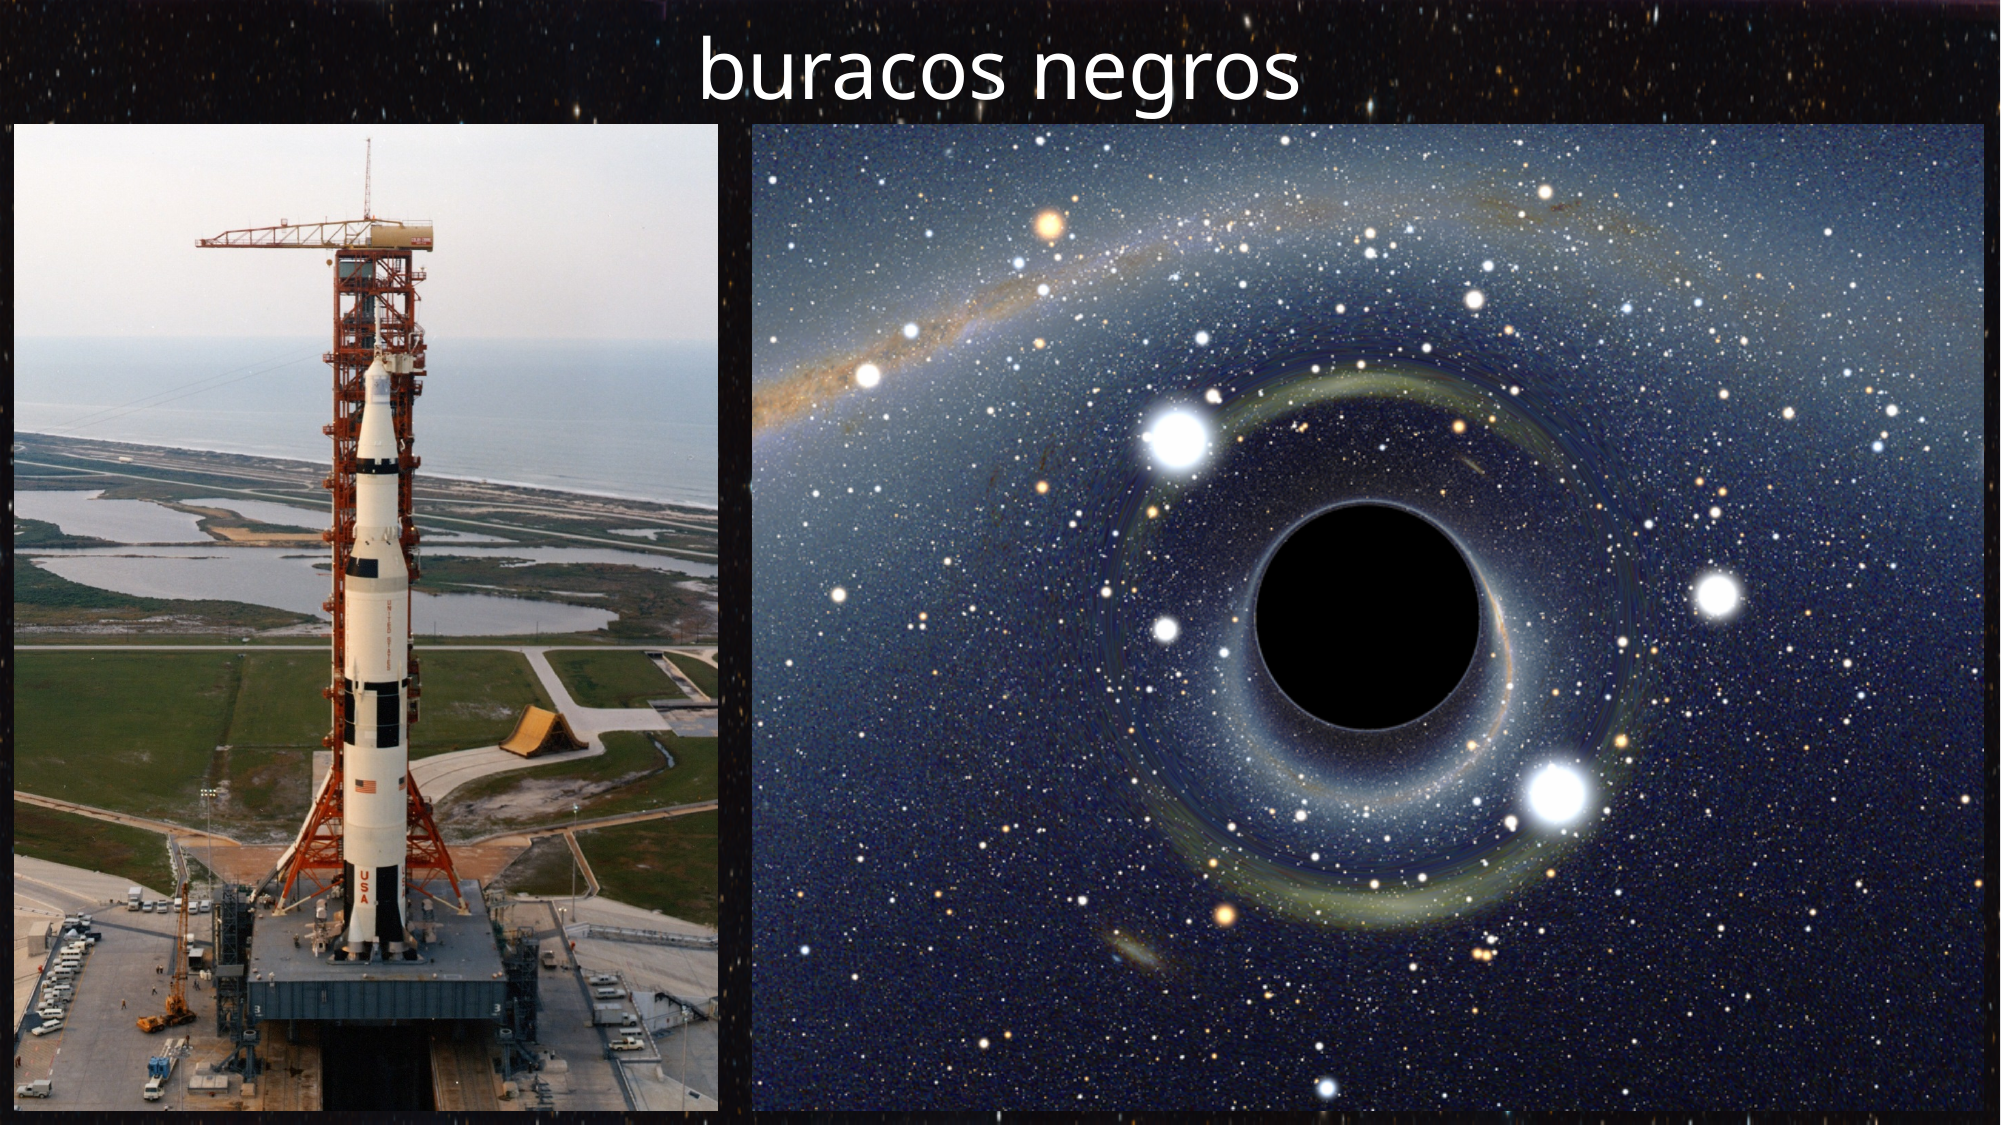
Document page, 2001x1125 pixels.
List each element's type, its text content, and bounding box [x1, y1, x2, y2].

text_box buracos negros [0, 8, 2000, 124]
picture [0, 0, 2001, 1125]
